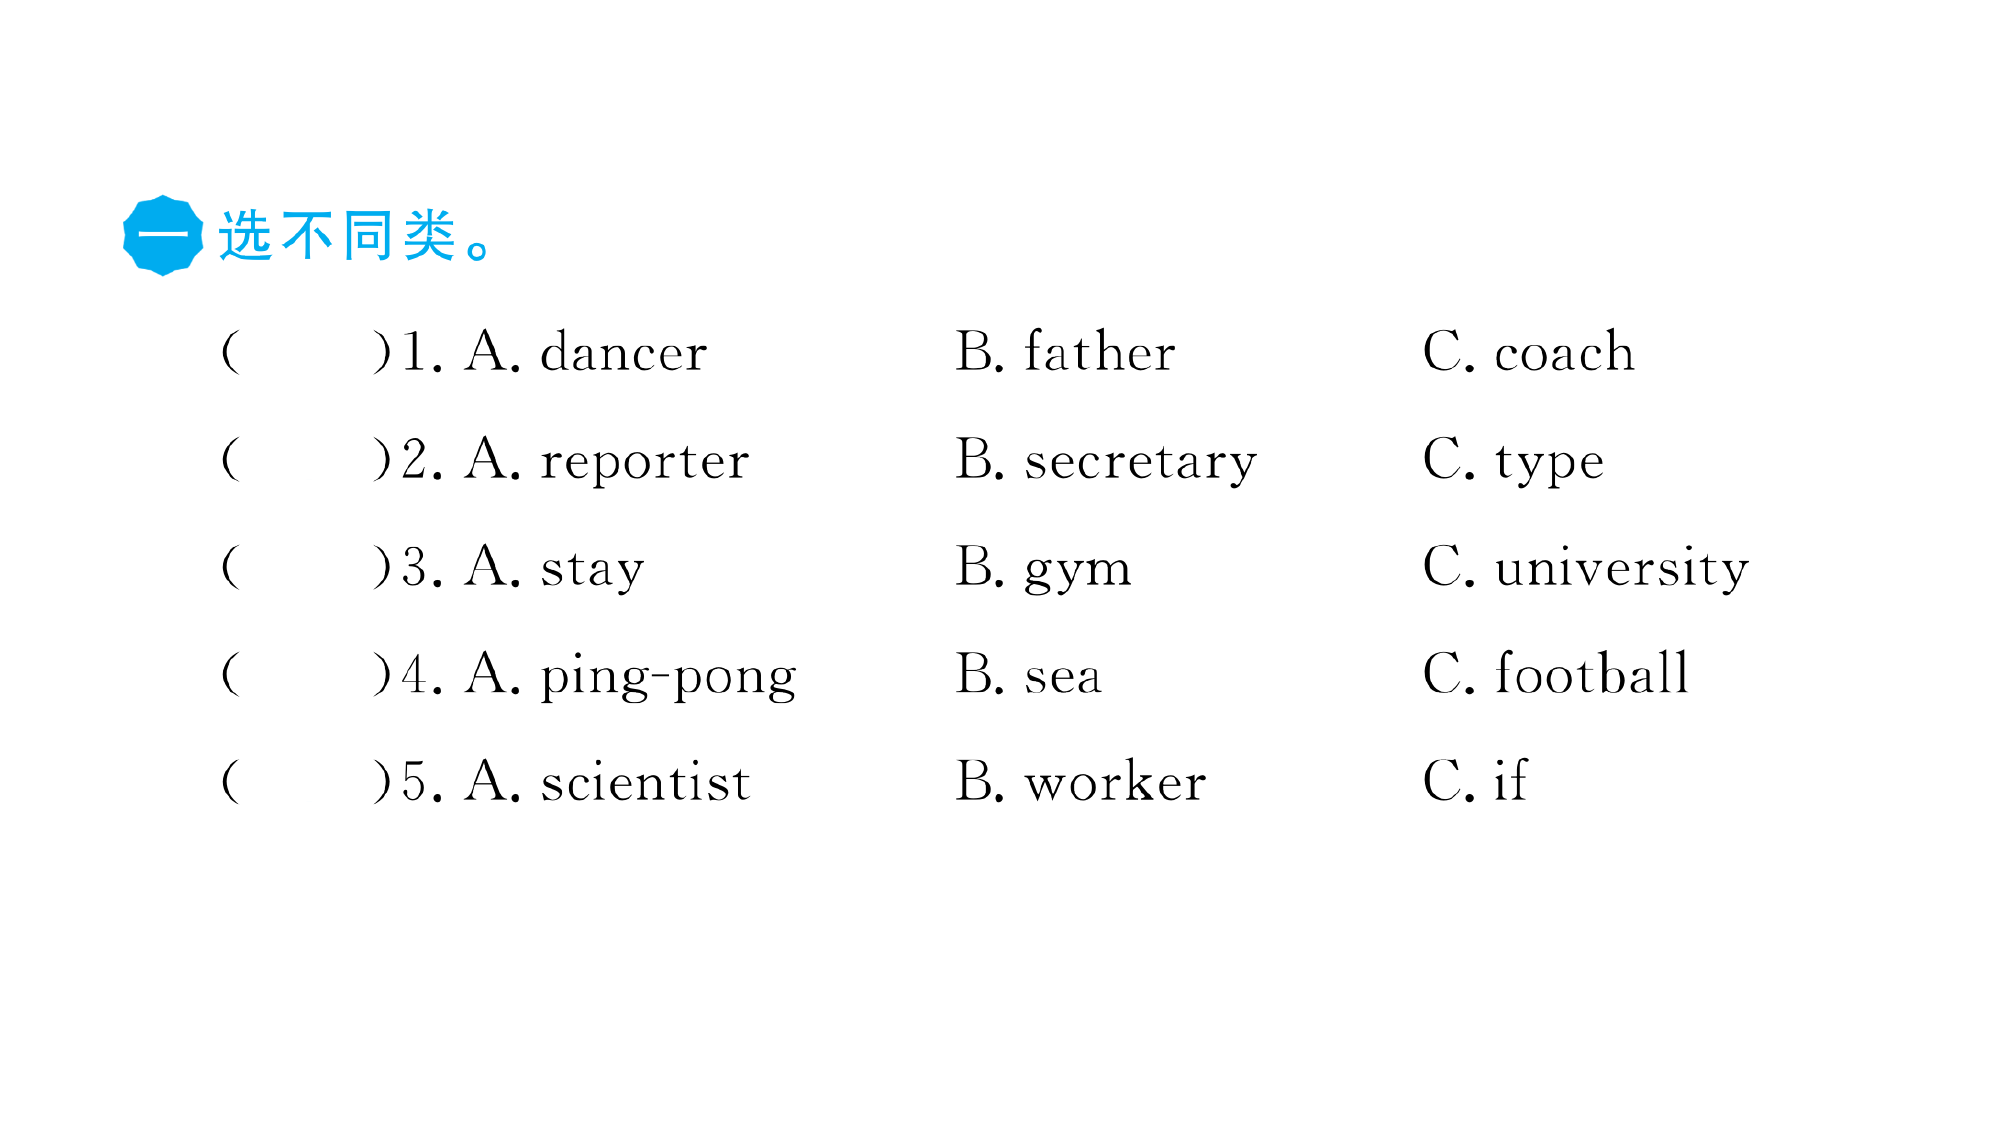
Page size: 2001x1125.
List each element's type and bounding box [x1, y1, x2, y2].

picture [118, 177, 1803, 838]
